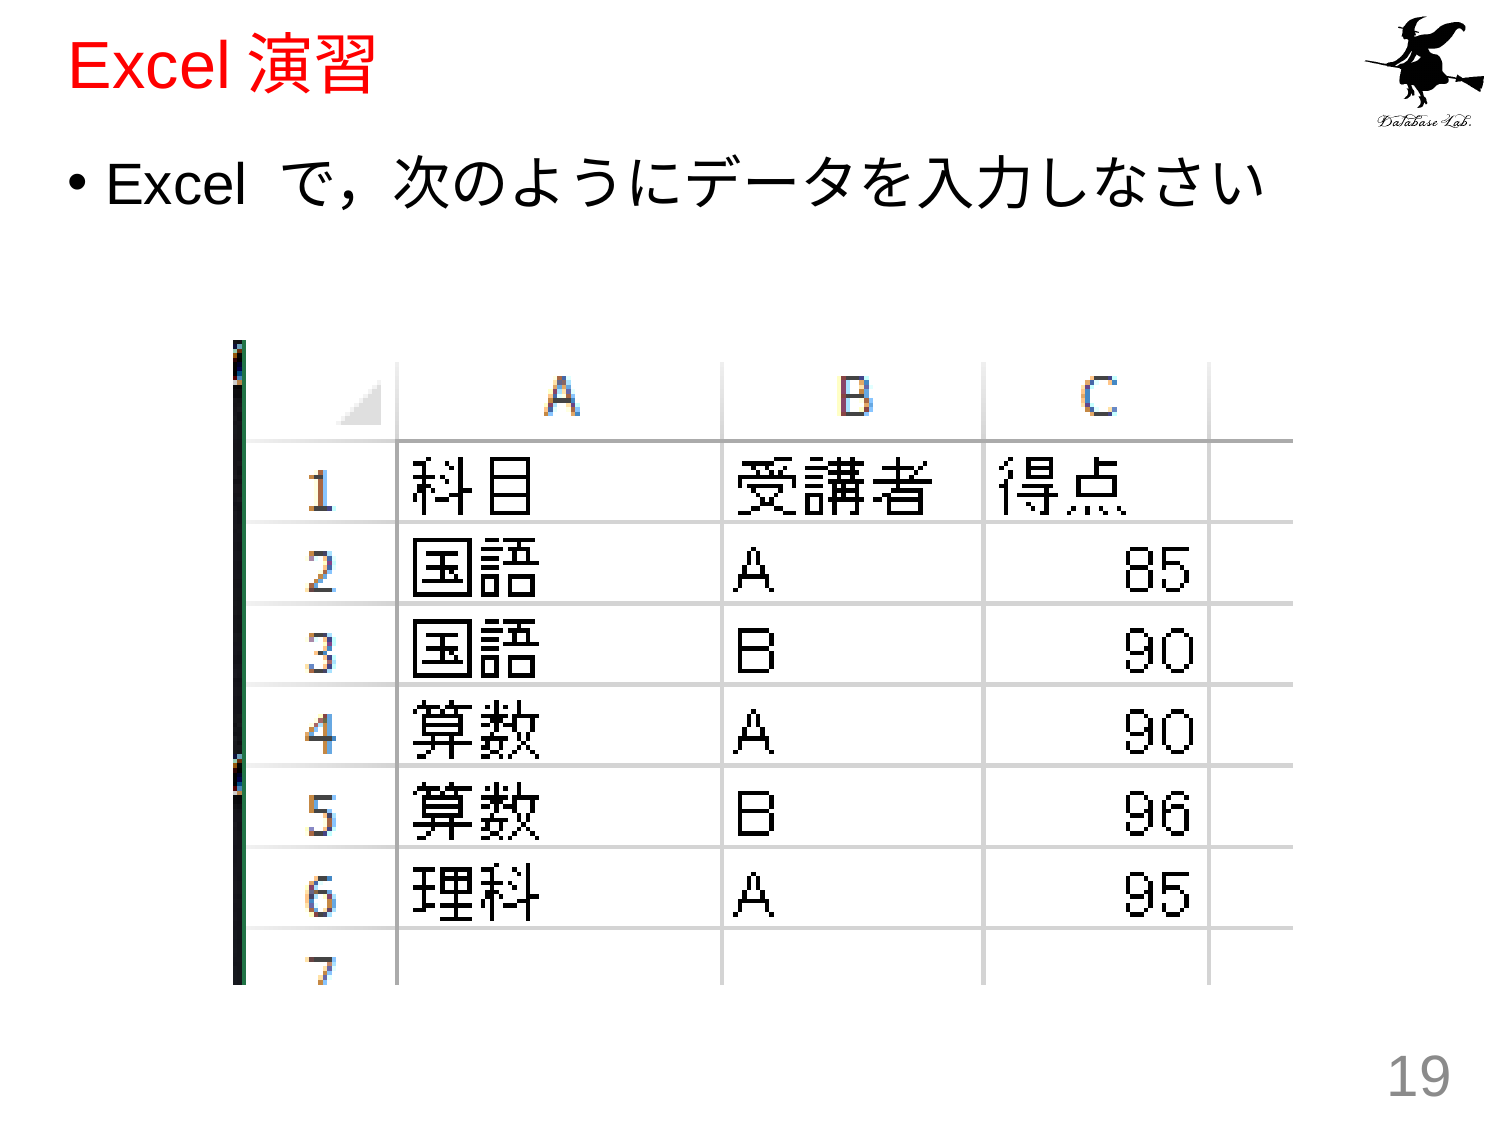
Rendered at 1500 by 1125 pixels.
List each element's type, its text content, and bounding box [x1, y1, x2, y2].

title Excel演習 [52, 28, 1441, 106]
picture [1362, 14, 1486, 130]
slide_number 19 [1129, 1042, 1467, 1103]
picture [233, 340, 1293, 985]
list Excel で，次のようにデータを入力しなさい [52, 138, 1441, 1014]
